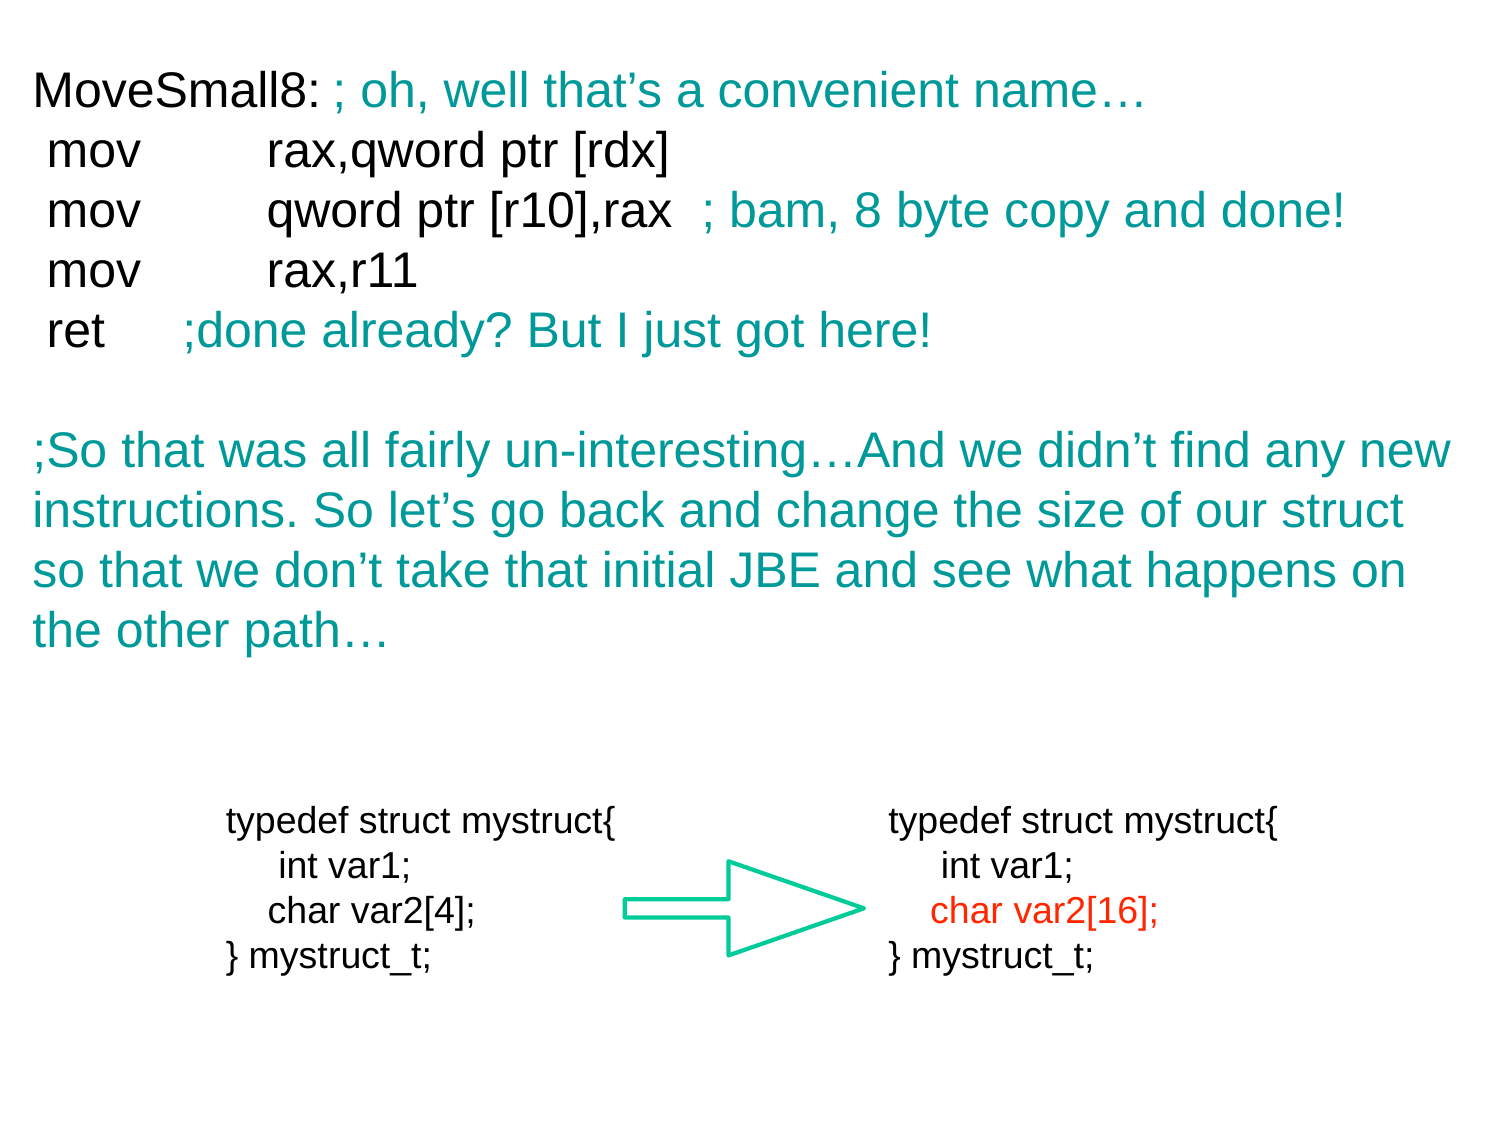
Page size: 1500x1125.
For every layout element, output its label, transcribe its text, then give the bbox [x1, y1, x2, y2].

text_box [624, 861, 864, 956]
text_box typedef struct mystruct{ int var1; char var2[16]; } mystruct_t; [880, 788, 1286, 984]
text_box typedef struct mystruct{ int var1; char var2[4]; } mystruct_t; [218, 788, 624, 984]
text_box MoveSmall8: ; oh, well that’s a convenient name… mov rax,qword ptr [rdx] mov qword ptr [r10],rax ; bam, 8 byte copy and done! mov rax,r11 ret ;done already? But I just got here! ;So that was all fairly un-interesting…And we didn’t find any new instructions. So let’s go back and change the size of our struct so that we don’t take that initial JBE and see what happens on the other path… [24, 49, 1463, 666]
